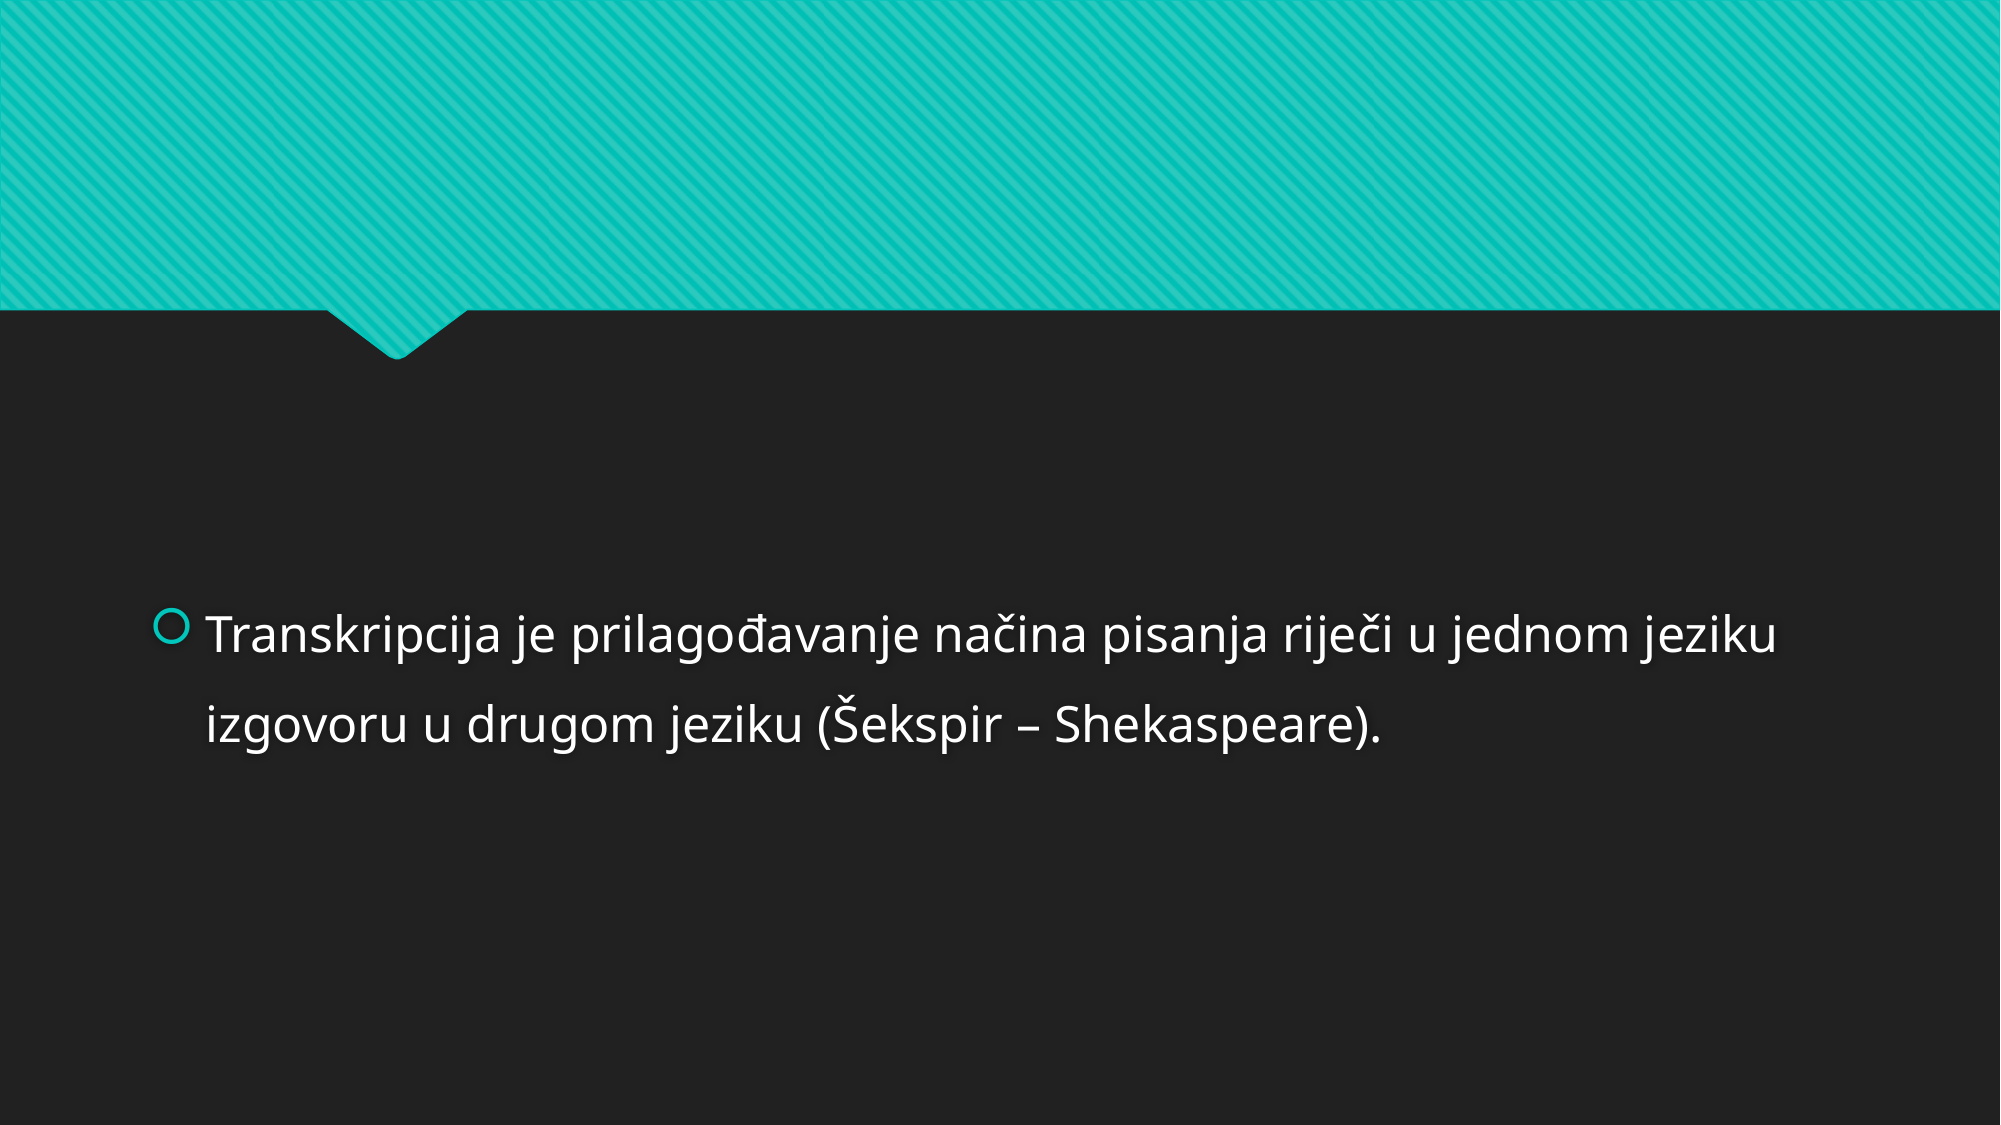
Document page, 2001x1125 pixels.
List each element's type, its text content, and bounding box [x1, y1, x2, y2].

list Transkripcija je prilagođavanje načina pisanja riječi u jednom jeziku izgovoru u drugom jeziku (Šekspir – Shekaspeare). [134, 364, 1866, 962]
